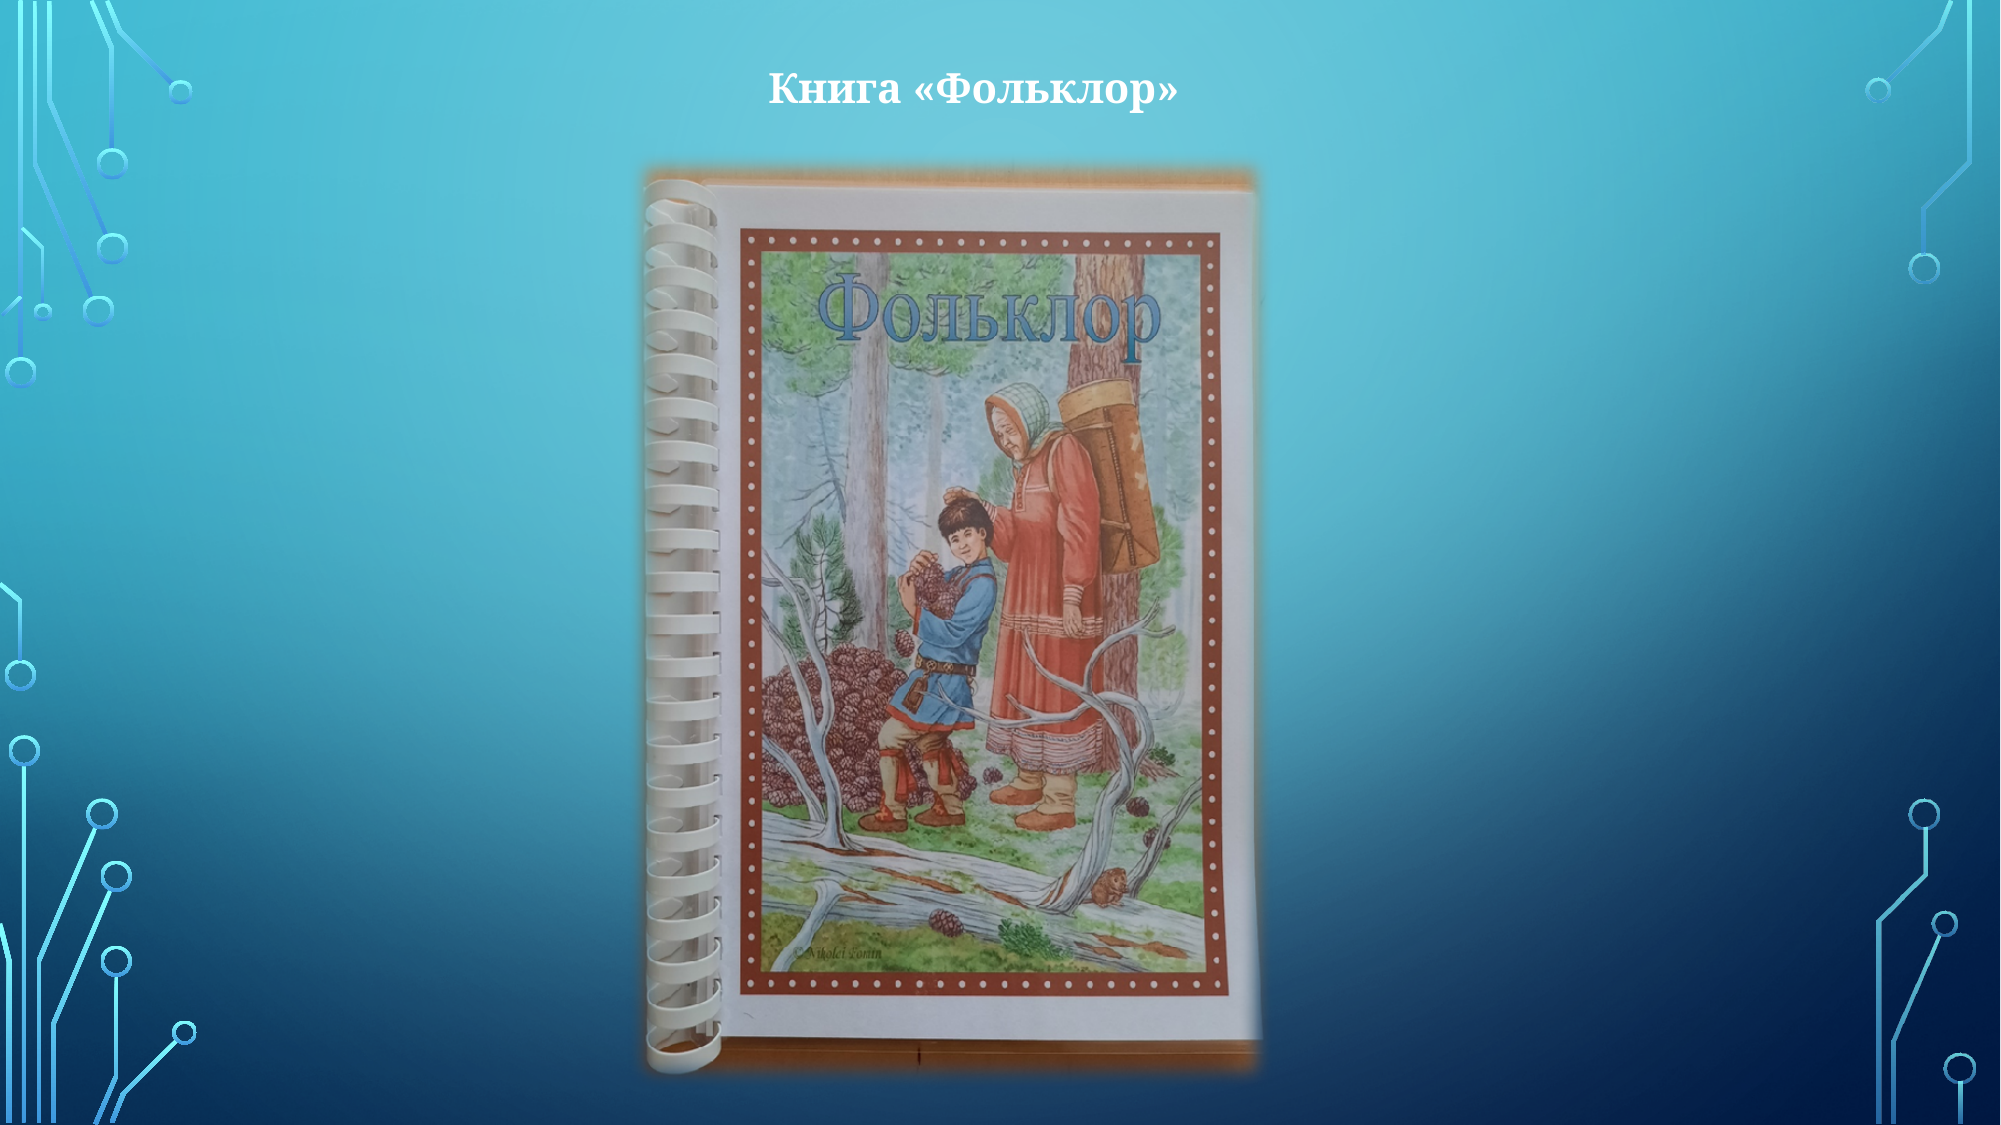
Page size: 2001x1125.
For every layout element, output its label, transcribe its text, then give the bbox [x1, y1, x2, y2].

picture [628, 151, 1275, 1090]
text_box Книга «Фольклор» [674, 54, 1275, 120]
